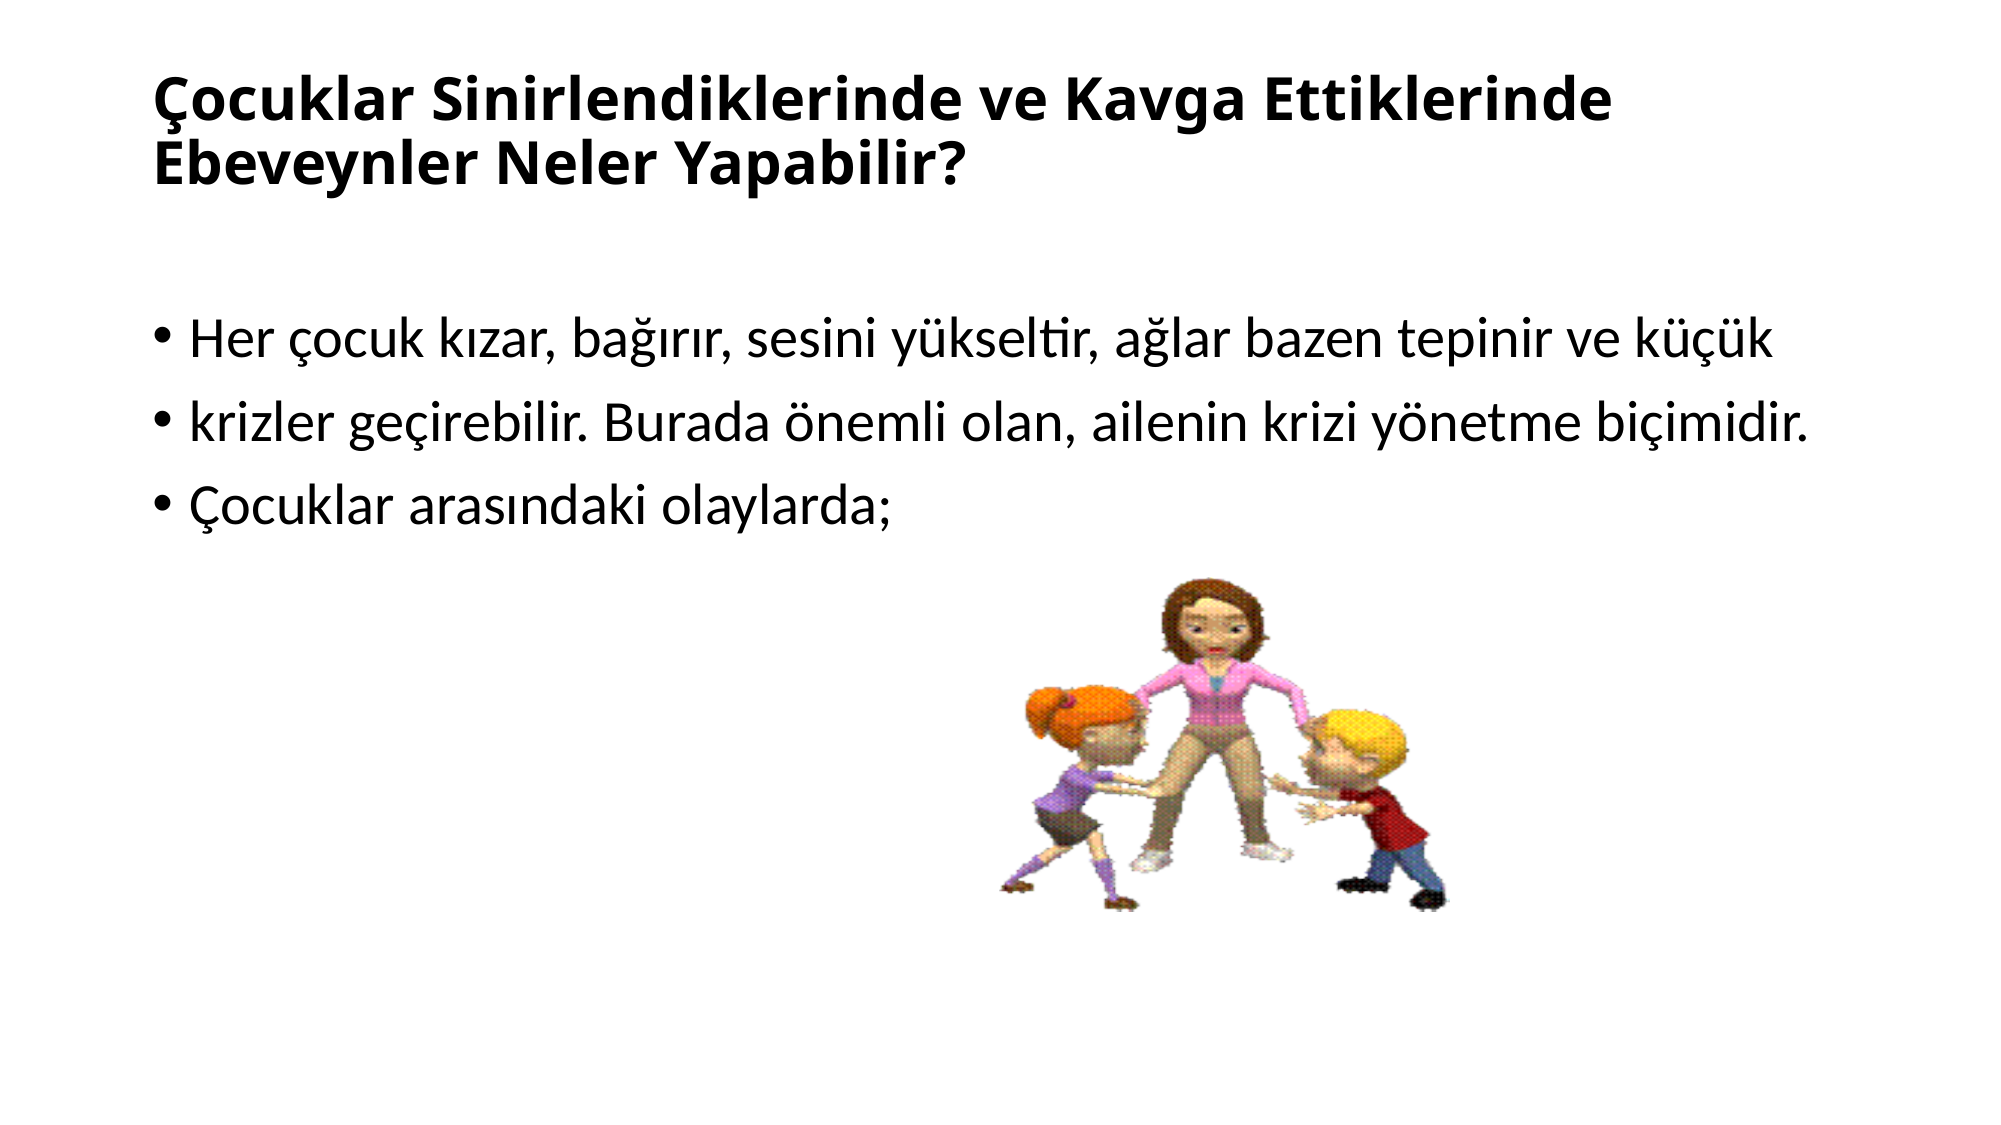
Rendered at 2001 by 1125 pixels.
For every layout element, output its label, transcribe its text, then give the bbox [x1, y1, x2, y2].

picture [999, 577, 1450, 912]
title Çocuklar Sinirlendiklerinde ve Kavga Ettiklerinde Ebeveynler Neler Yapabilir? [137, 59, 1863, 278]
list Her çocuk kızar, bağırır, sesini yükseltir, ağlar bazen tepinir ve küçük krizler geçirebilir. Burada önemli olan, ailenin krizi yönetme biçimidir. Çocuklar arasındaki olaylarda; [137, 299, 1863, 1014]
